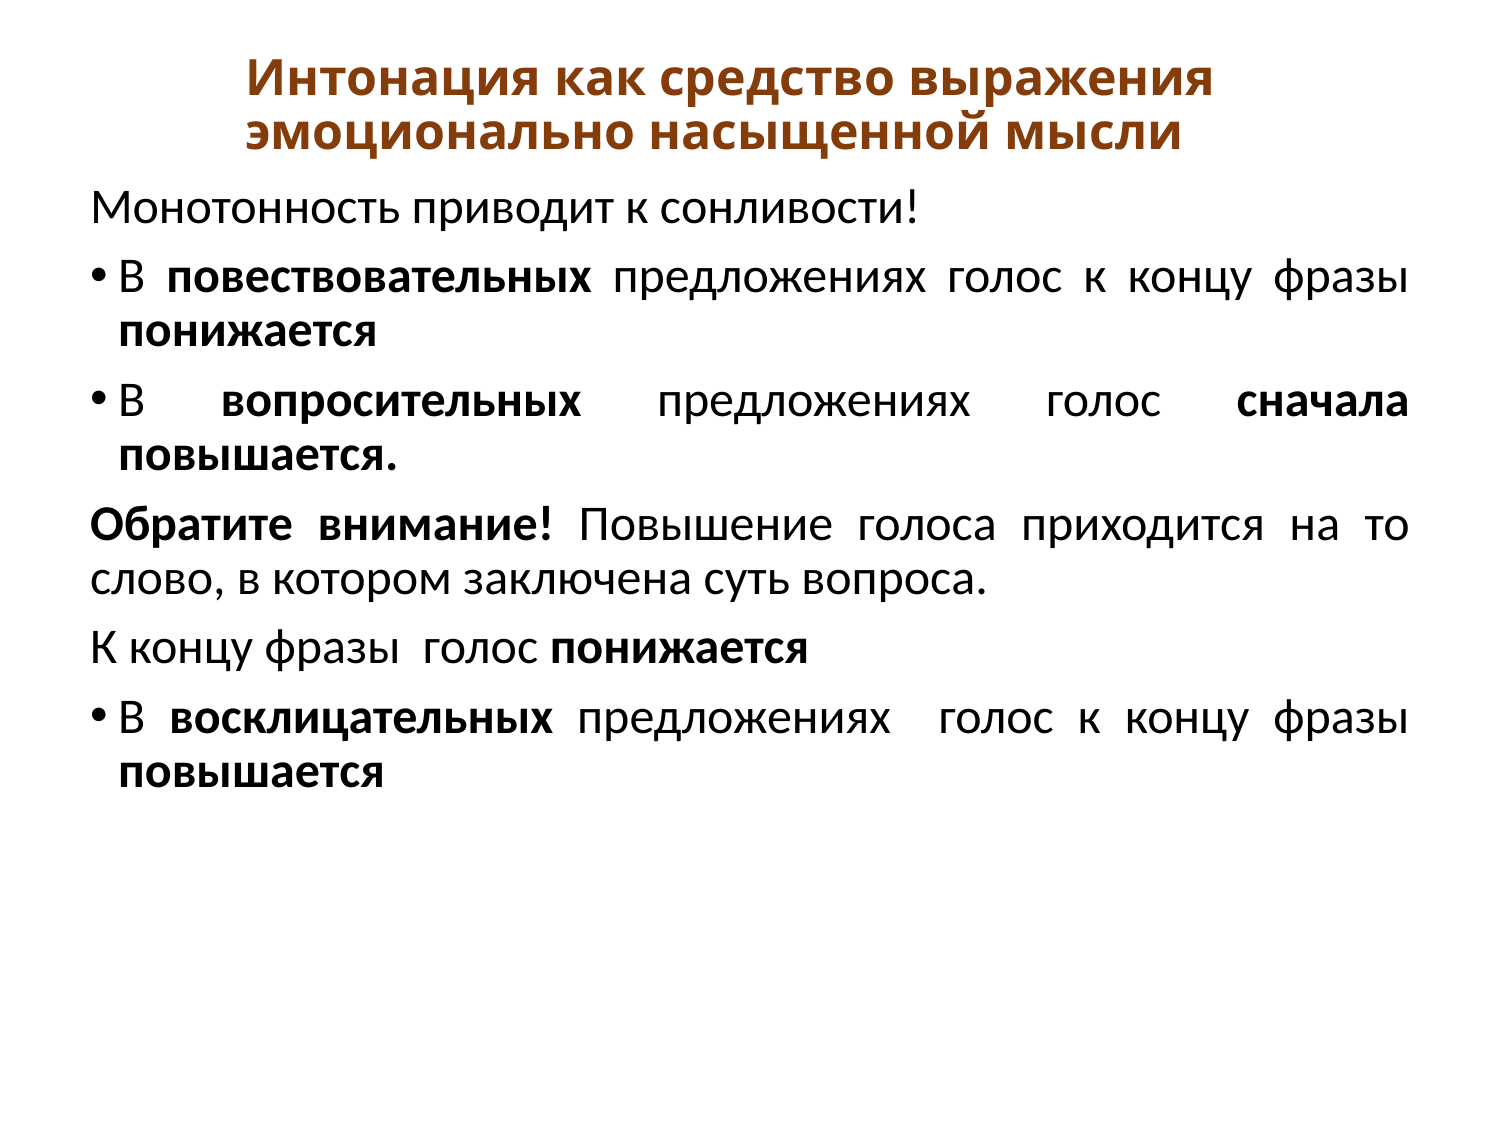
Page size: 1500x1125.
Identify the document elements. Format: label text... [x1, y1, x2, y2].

title Интонация как средство выражения эмоционально насыщенной мысли [230, 54, 1500, 159]
list Монотонность приводит к сонливости! В повествовательных предложениях голос к концу фразы понижается В вопросительных предложениях голос сначала повышается. Обратите внимание! Повышение голоса приходится на то слово, в котором заключена суть вопроса. К концу фразы голос понижается В восклицательных предложениях голос к концу фразы повышается [75, 172, 1425, 1005]
